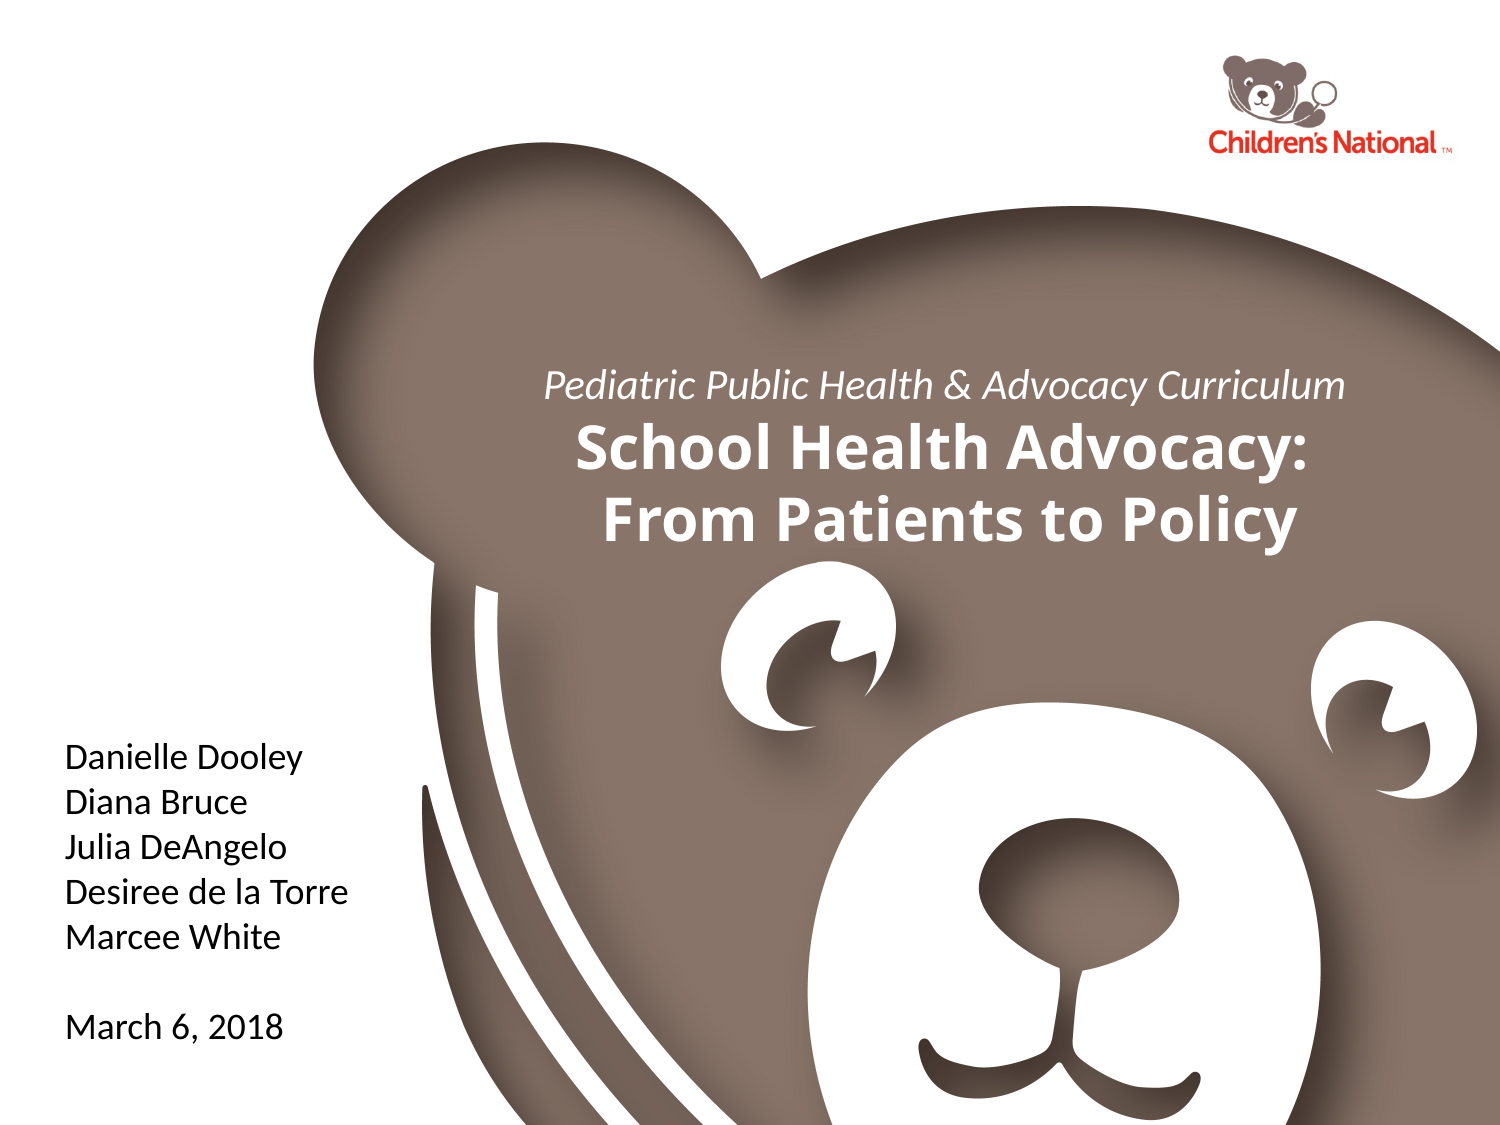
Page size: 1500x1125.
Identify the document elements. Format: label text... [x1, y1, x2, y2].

picture [0, 0, 1500, 1125]
title Pediatric Public Health & Advocacy Curriculum School Health Advocacy: From Patients to Policy [425, 349, 1475, 563]
text_box Danielle Dooley Diana Bruce Julia DeAngelo Desiree de la Torre Marcee White March 6, 2018 [49, 724, 413, 1100]
